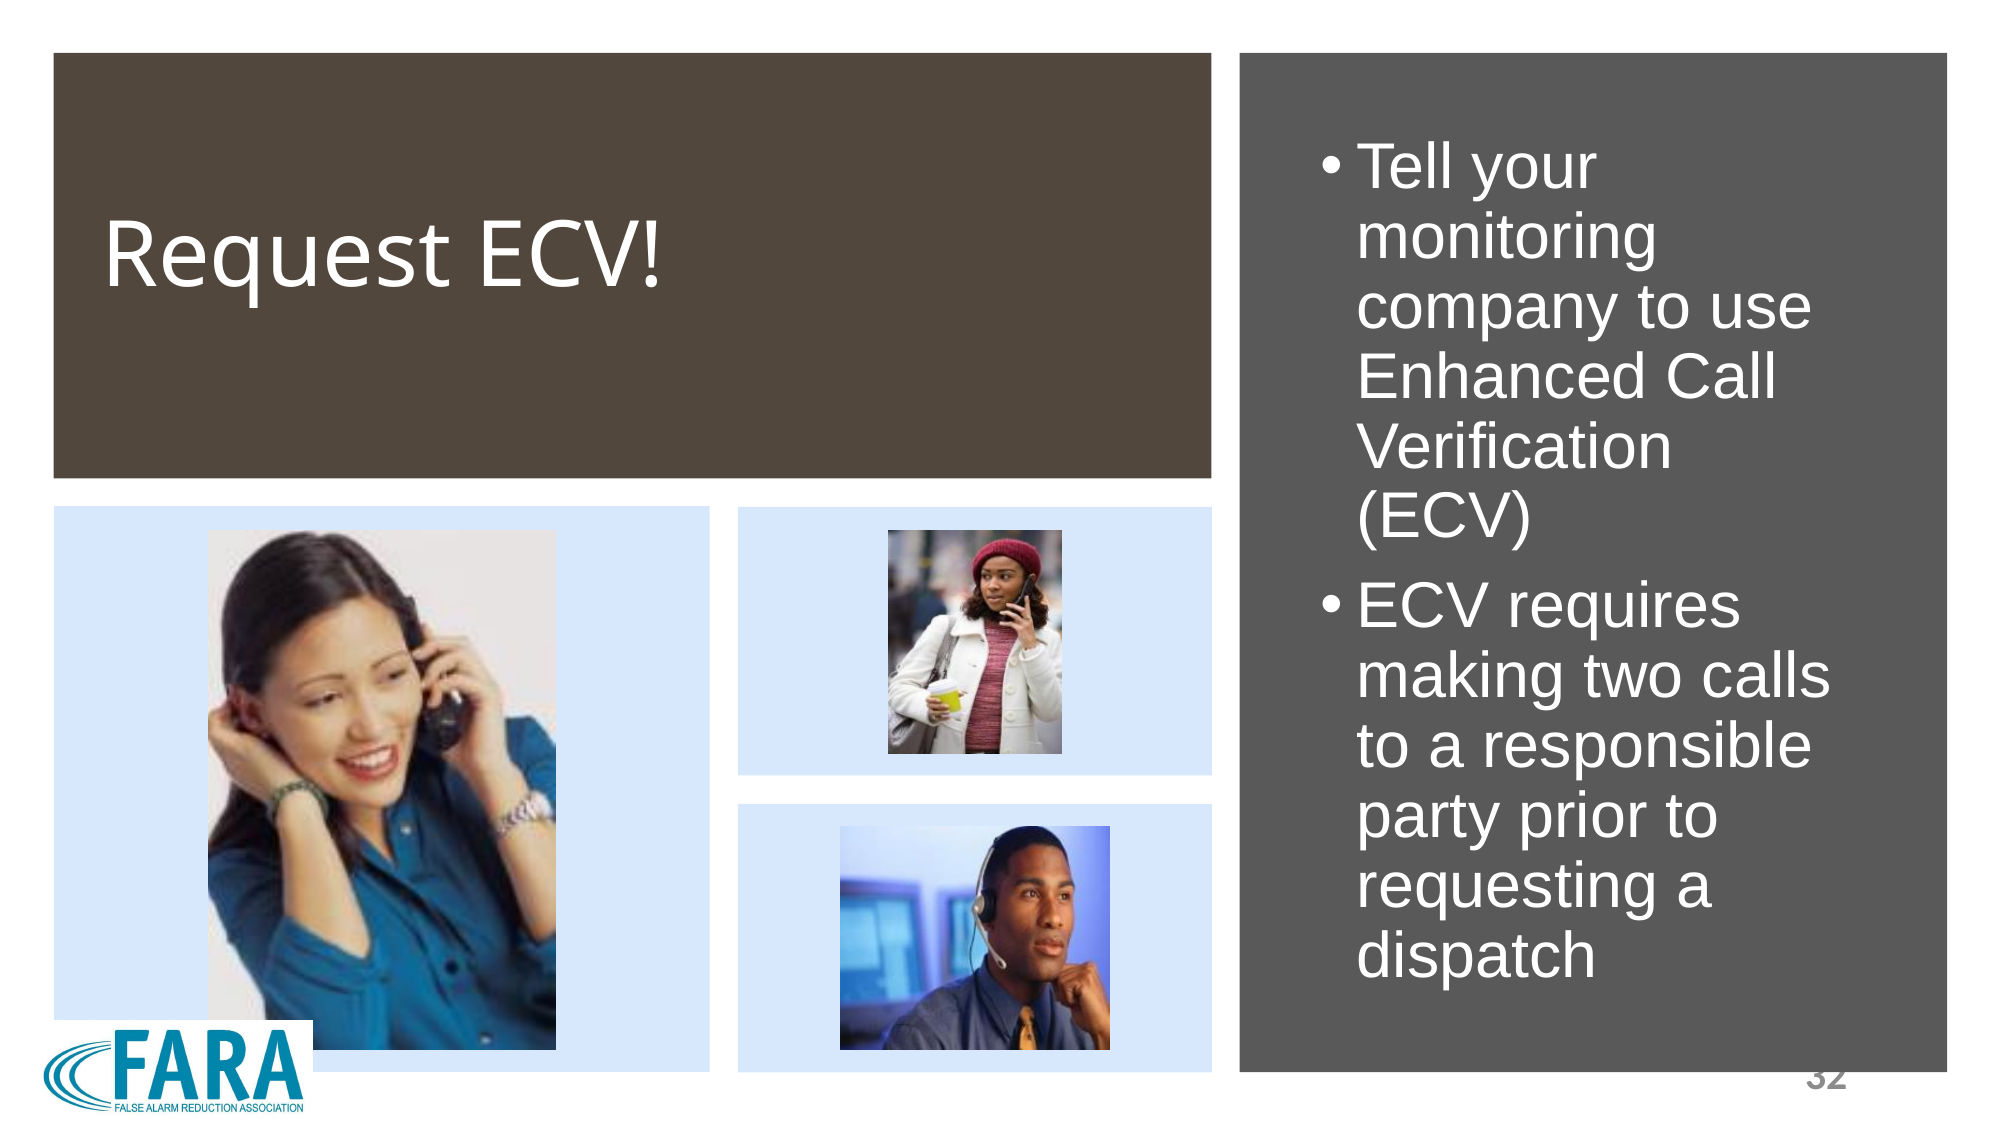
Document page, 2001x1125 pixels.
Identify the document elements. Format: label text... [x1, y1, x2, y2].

list Tell your monitoring company to use Enhanced Call Verification (ECV) ECV requires making two calls to a responsible party prior to requesting a dispatch [1305, 125, 1882, 1000]
picture [888, 530, 1062, 754]
picture [840, 826, 1110, 1050]
text_box [53, 505, 711, 1073]
text_box [737, 506, 1213, 776]
slide_number 32 [1412, 1042, 1863, 1103]
text_box [737, 803, 1213, 1073]
text_box [53, 52, 1212, 479]
text_box [1239, 52, 1948, 1073]
title Request ECV! [85, 80, 1168, 433]
picture [38, 530, 556, 1125]
